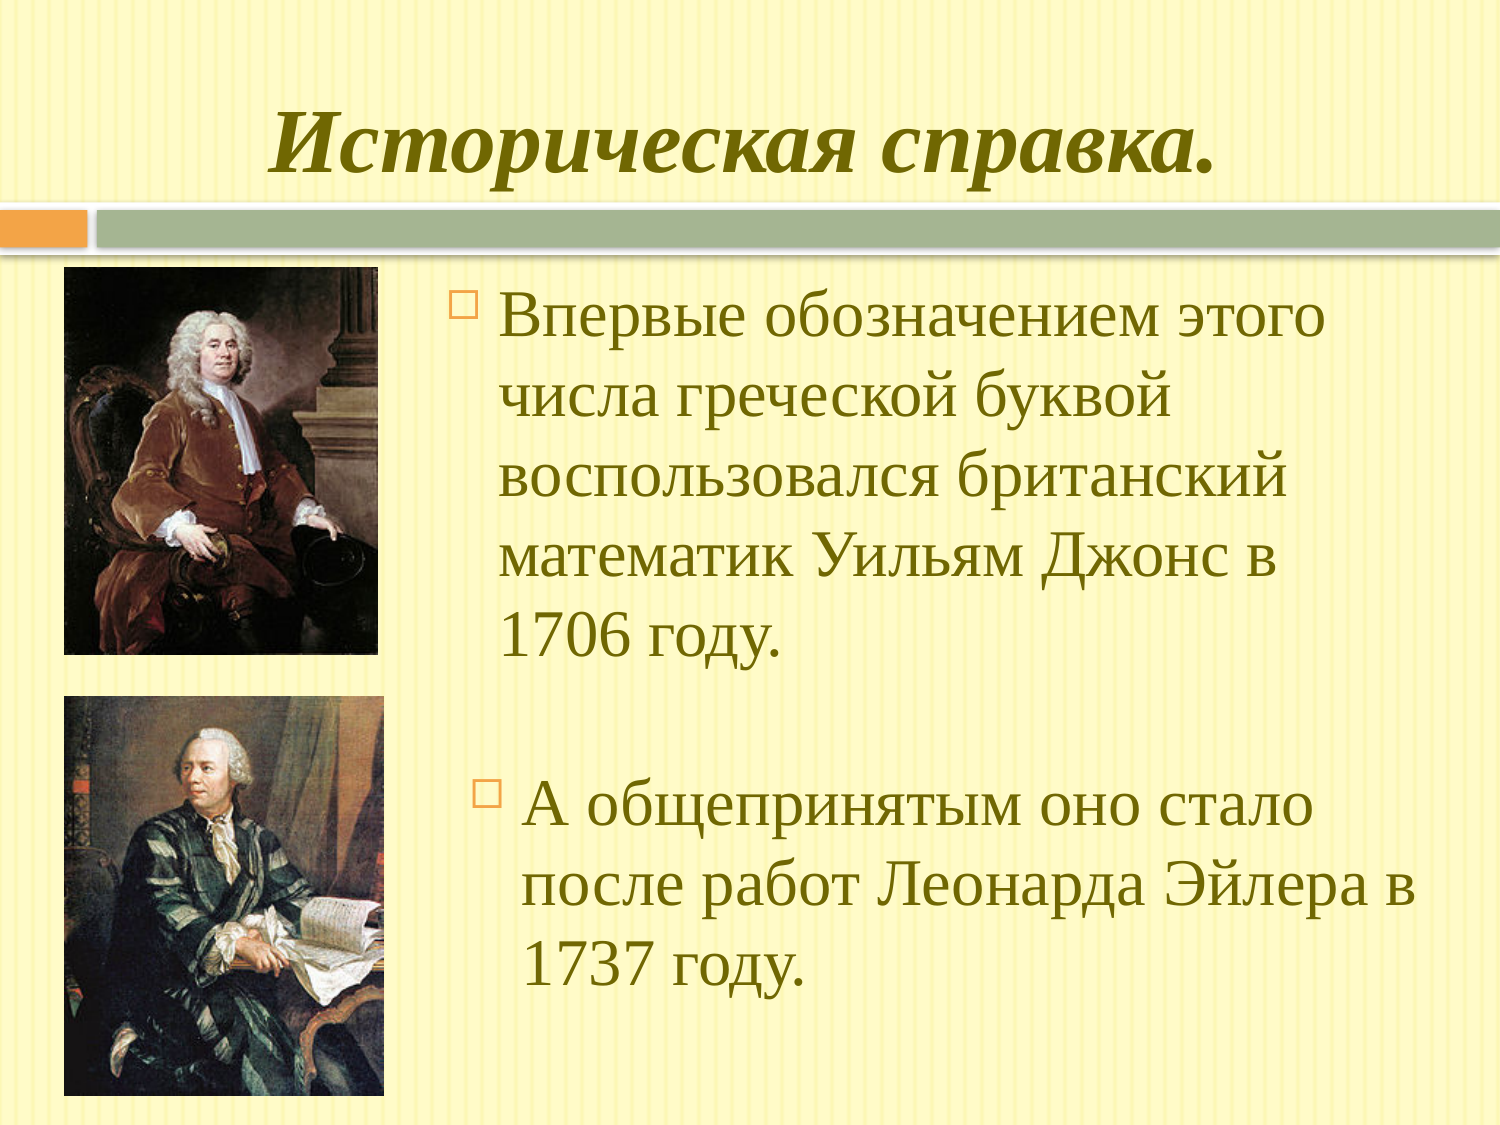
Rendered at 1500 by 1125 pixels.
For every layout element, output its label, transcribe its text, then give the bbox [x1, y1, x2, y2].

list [64, 266, 378, 655]
picture [64, 696, 385, 1097]
text_box А общепринятым оно стало после работ Леонарда Эйлера в 1737 году. [454, 751, 1438, 1071]
title Историческая справка. [253, 54, 1305, 218]
text_box Впервые обозначением этого числа греческой буквой воспользовался британский математик Уильям Джонс в 1706 году. [431, 262, 1438, 693]
